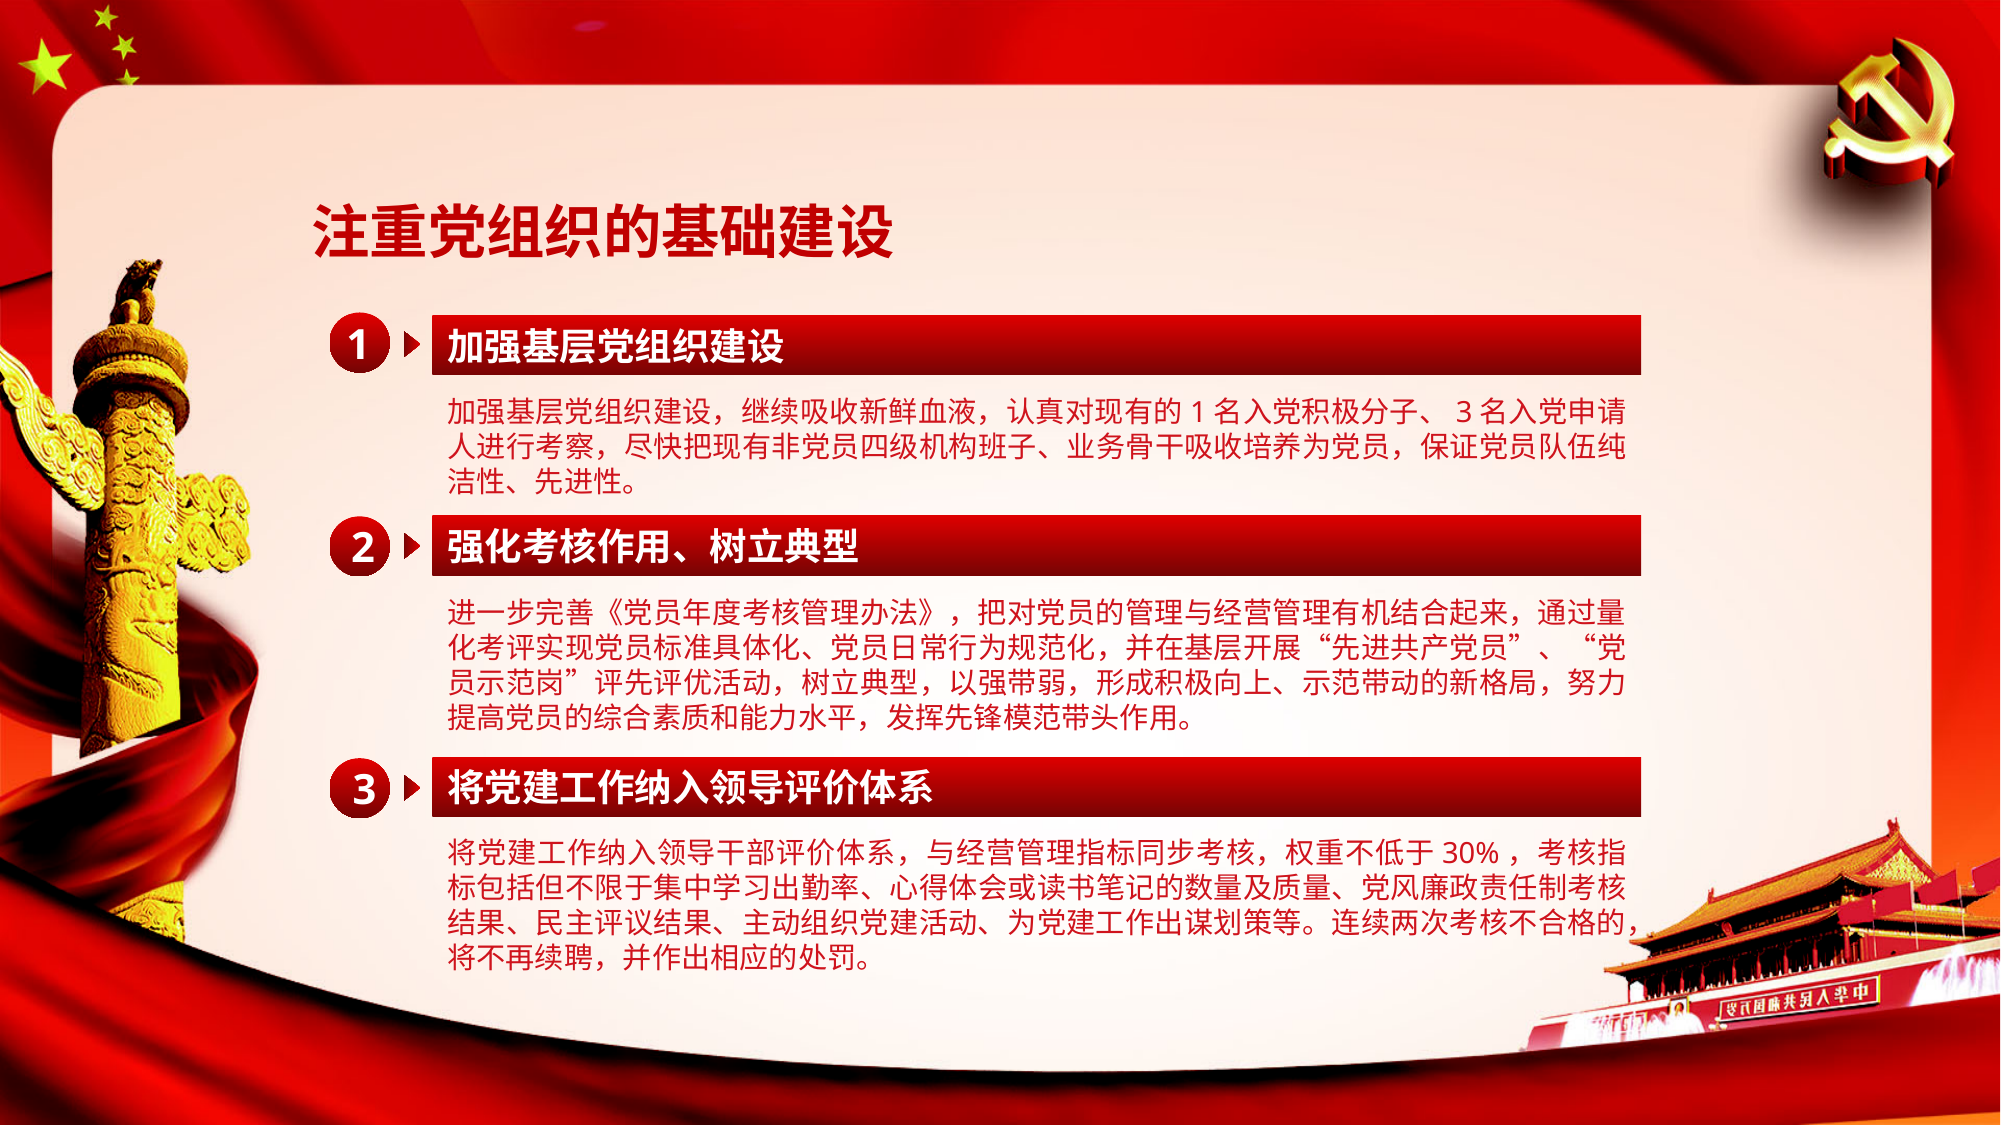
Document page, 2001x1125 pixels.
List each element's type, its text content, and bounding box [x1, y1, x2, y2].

text_box 注重党组织的基础建设 [297, 152, 980, 273]
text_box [329, 310, 1642, 984]
picture [0, 0, 2001, 1125]
